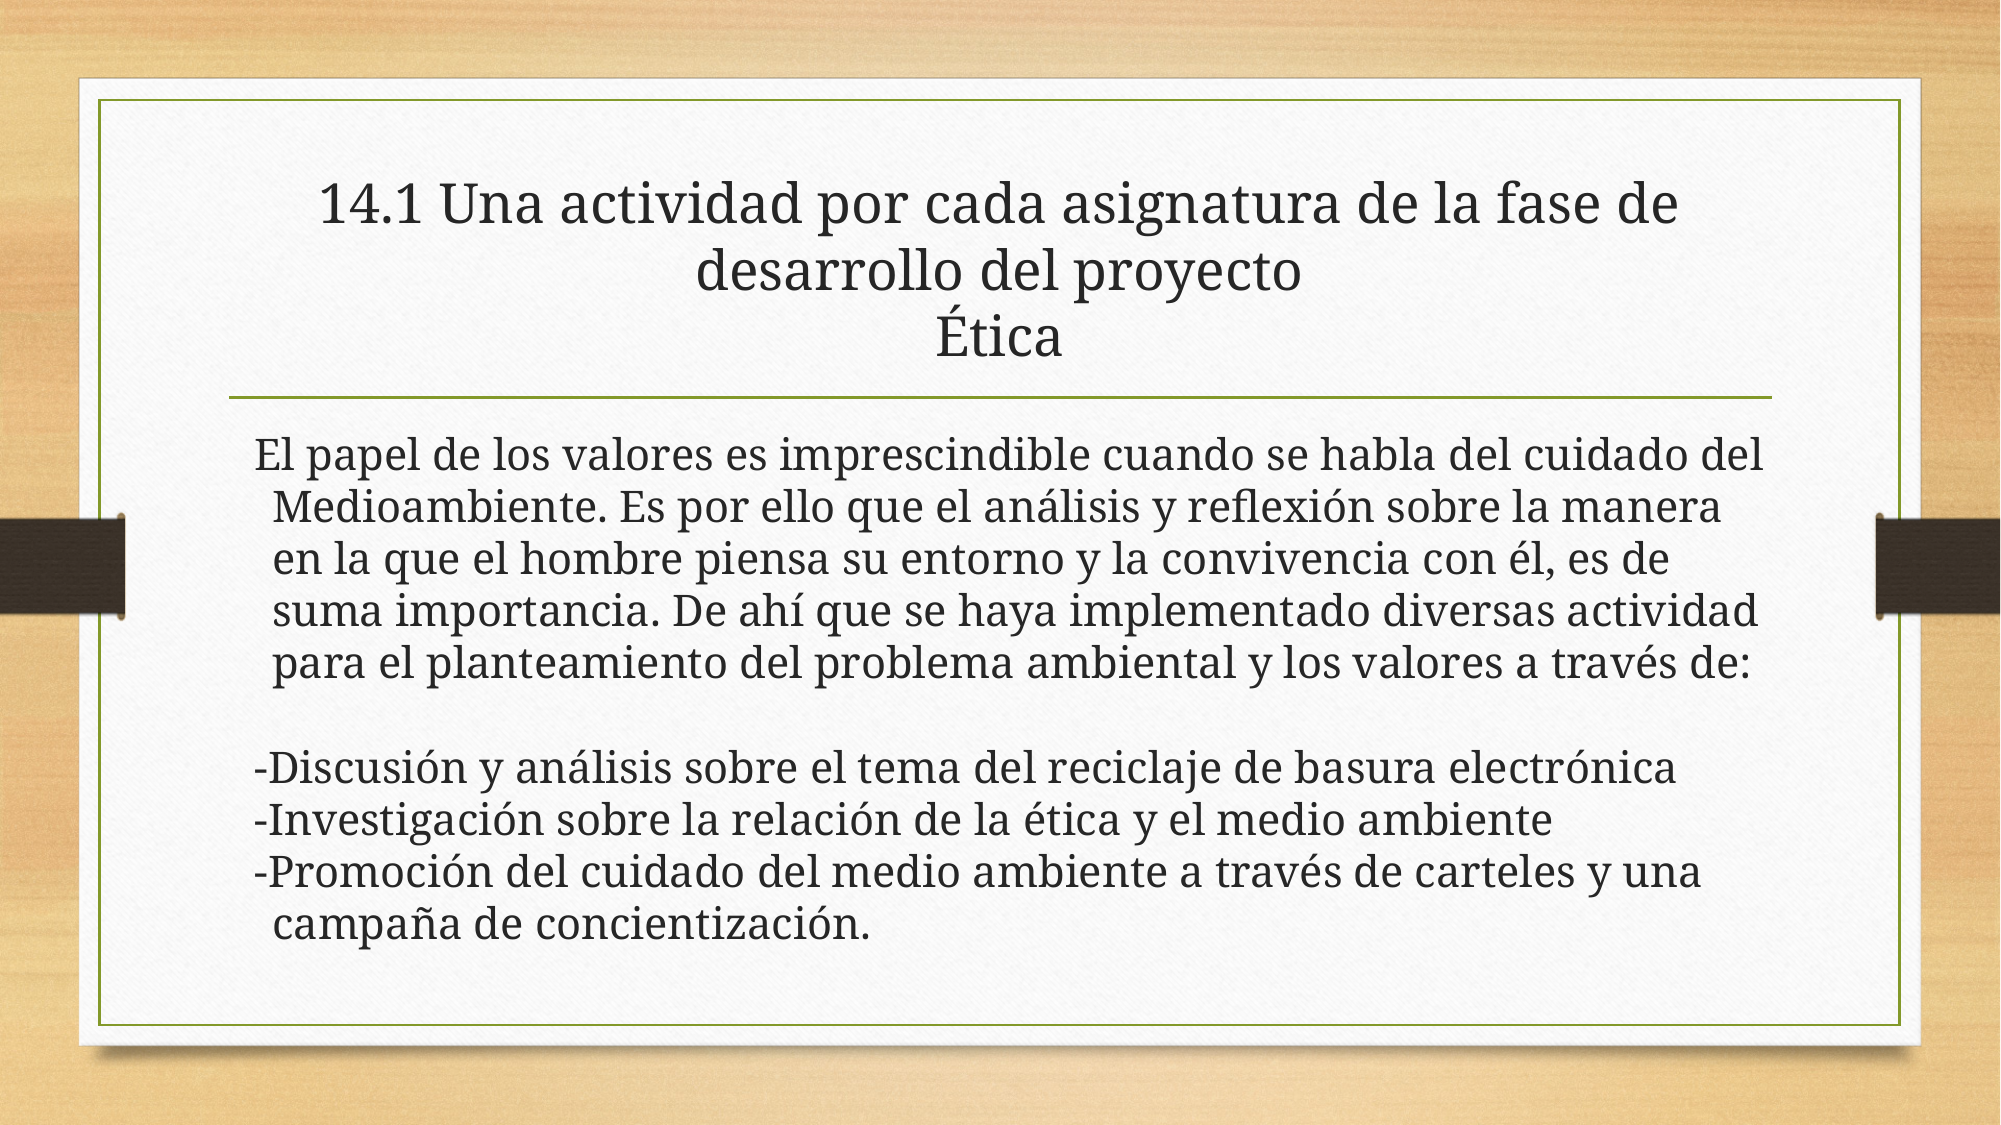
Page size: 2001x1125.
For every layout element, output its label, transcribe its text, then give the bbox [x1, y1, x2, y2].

picture [0, 0, 2001, 1125]
list El papel de los valores es imprescindible cuando se habla del cuidado del Medioambiente. Es por ello que el análisis y reflexión sobre la manera en la que el hombre piensa su entorno y la convivencia con él, es de suma importancia. De ahí que se haya implementado diversas actividad para el planteamiento del problema ambiental y los valores a través de: -Discusión y análisis sobre el tema del reciclaje de basura electrónica -Investigación sobre la relación de la ética y el medio ambiente -Promoción del cuidado del medio ambiente a través de carteles y una campaña de concientización. [212, 419, 1788, 964]
title 14.1 Una actividad por cada asignatura de la fase de desarrollo del proyecto Ética [212, 161, 1788, 375]
